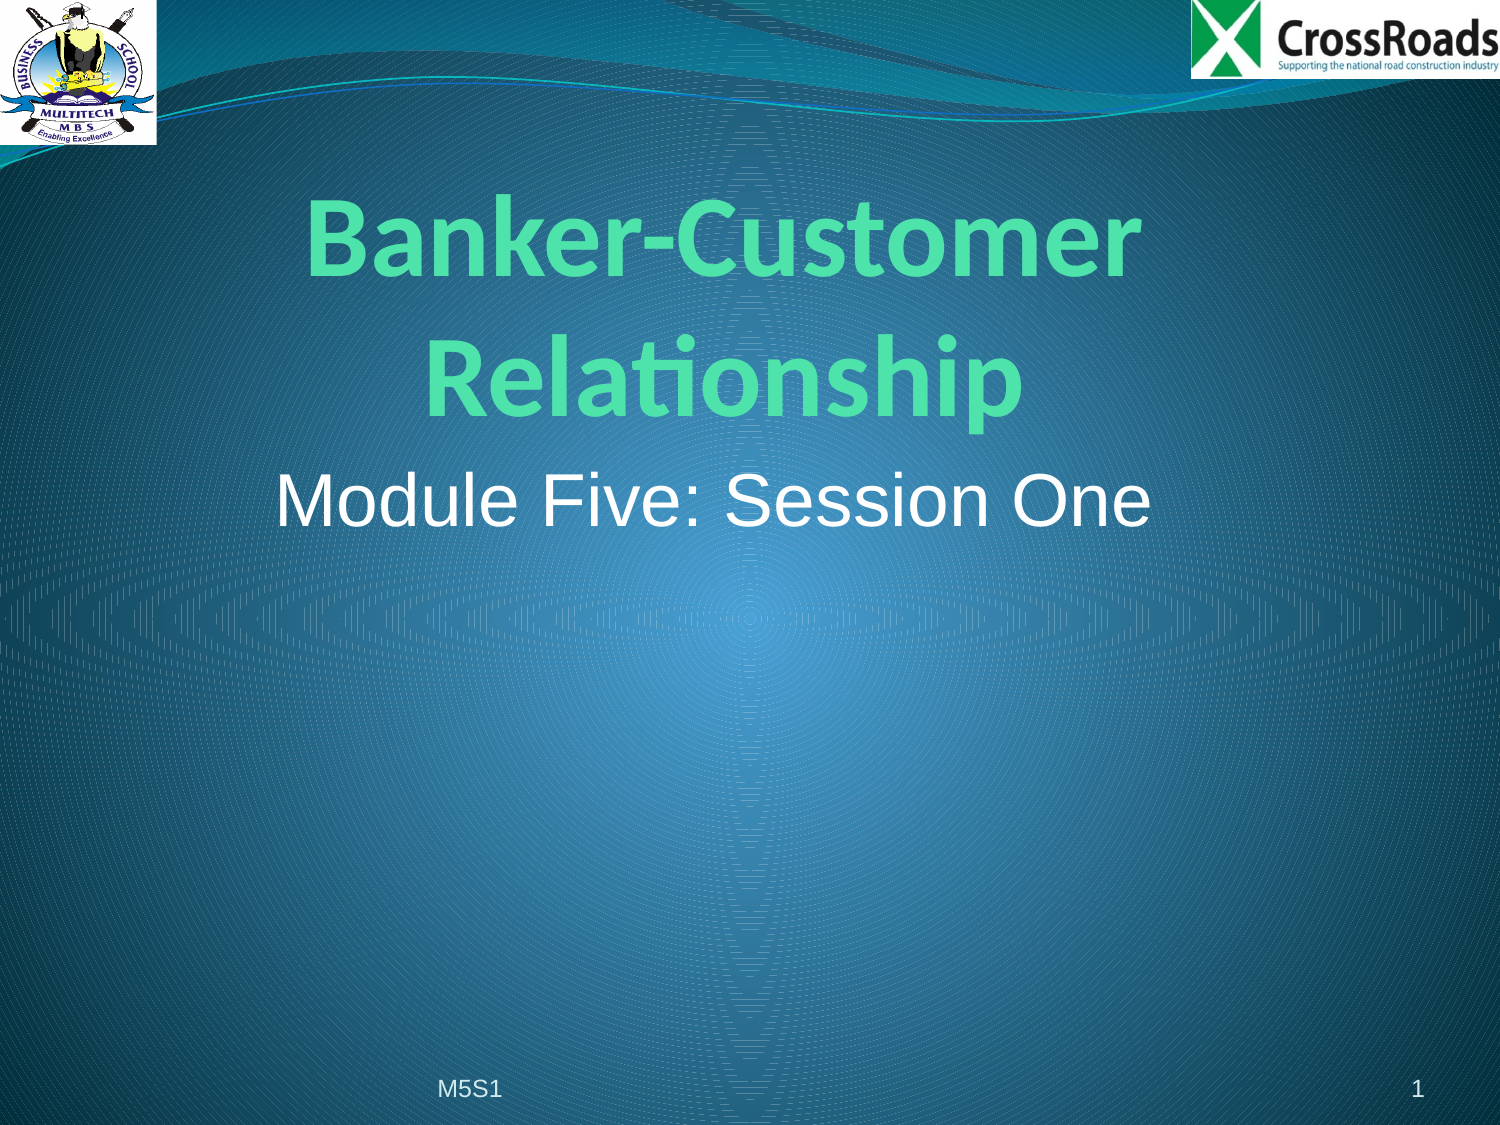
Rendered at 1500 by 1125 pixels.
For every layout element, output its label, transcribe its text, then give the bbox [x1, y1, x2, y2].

slide_number 1 [1299, 1042, 1425, 1103]
footer M5S1 [437, 1042, 988, 1103]
title Banker-Customer Relationship [86, 216, 1362, 440]
list Module Five: Session One [86, 443, 1362, 692]
picture [1191, 0, 1500, 80]
